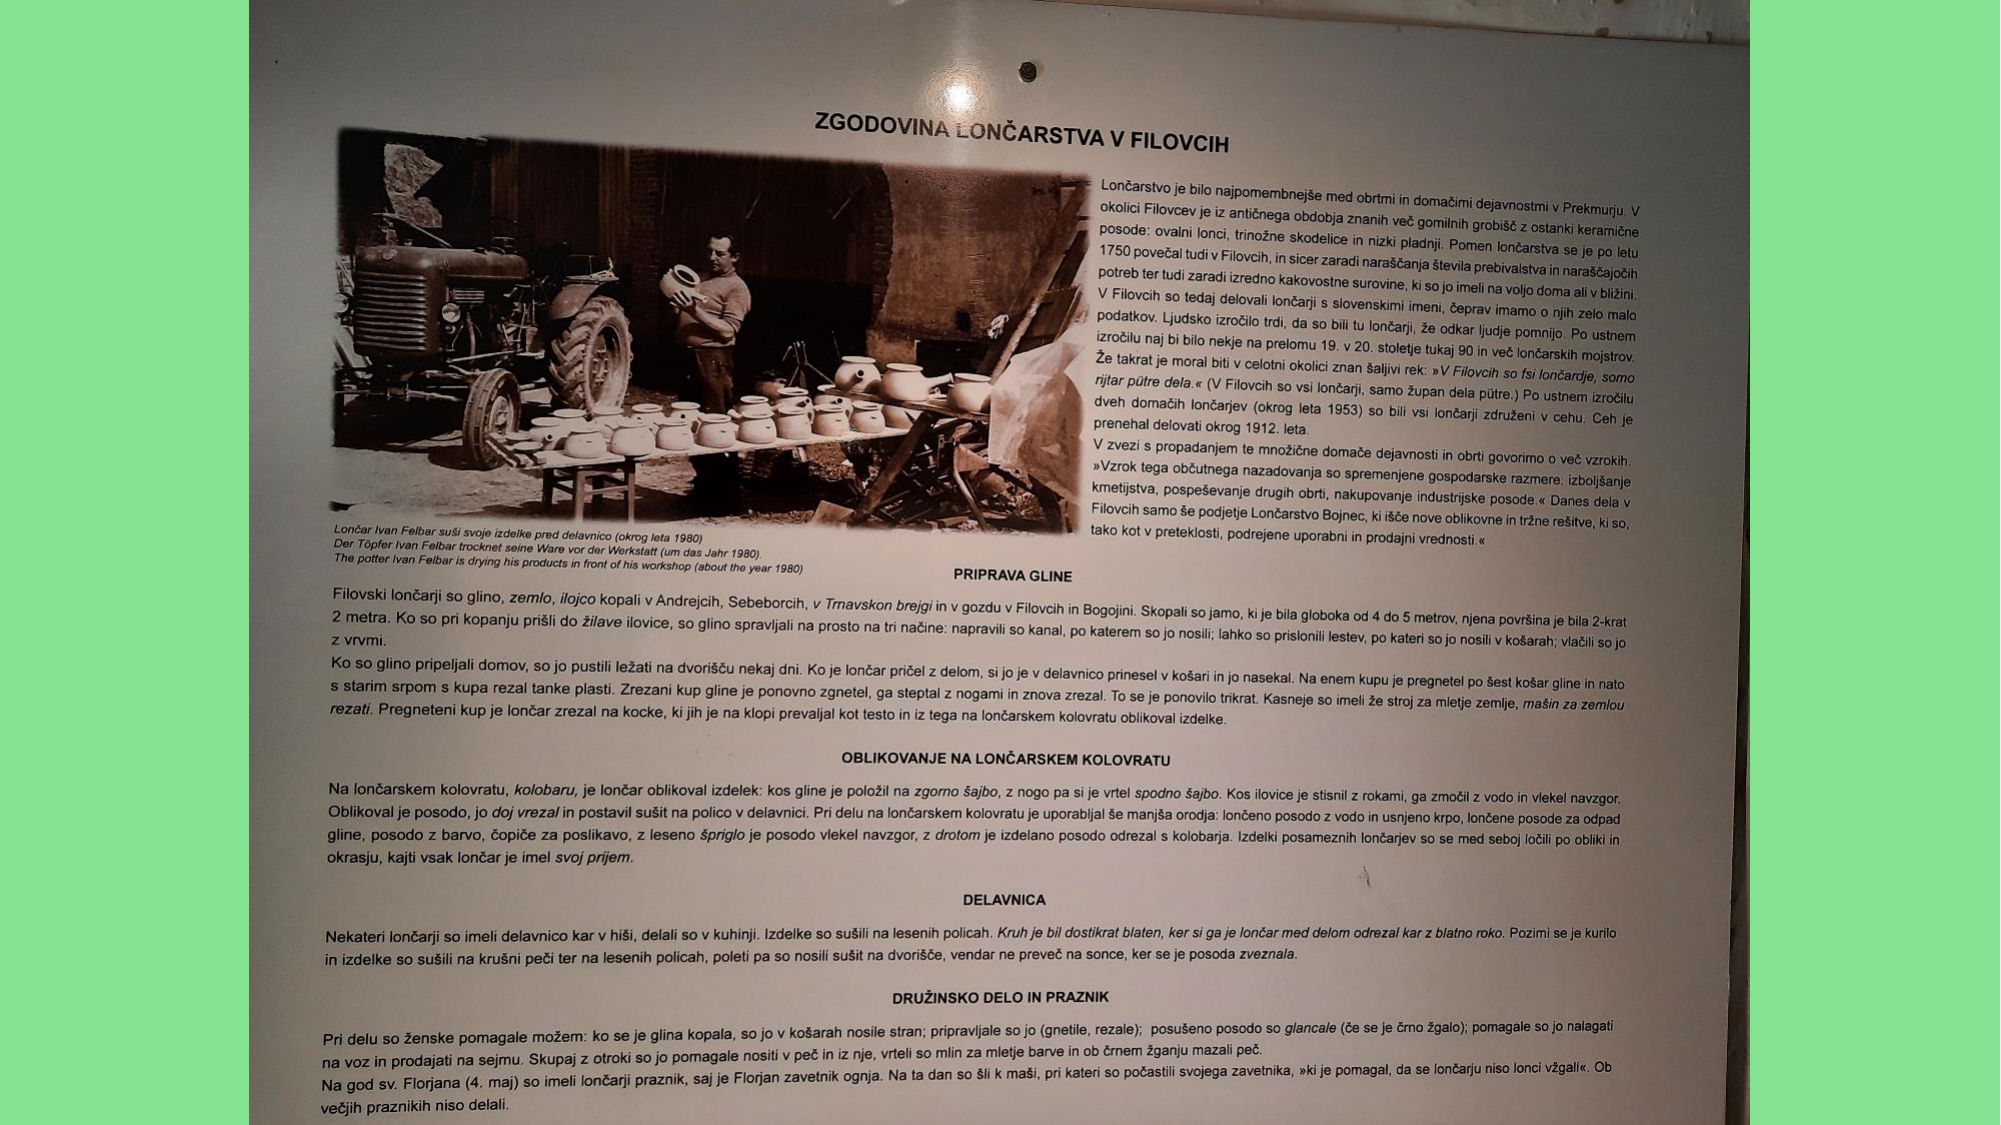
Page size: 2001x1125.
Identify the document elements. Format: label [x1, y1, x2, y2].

picture [249, 0, 1751, 1125]
